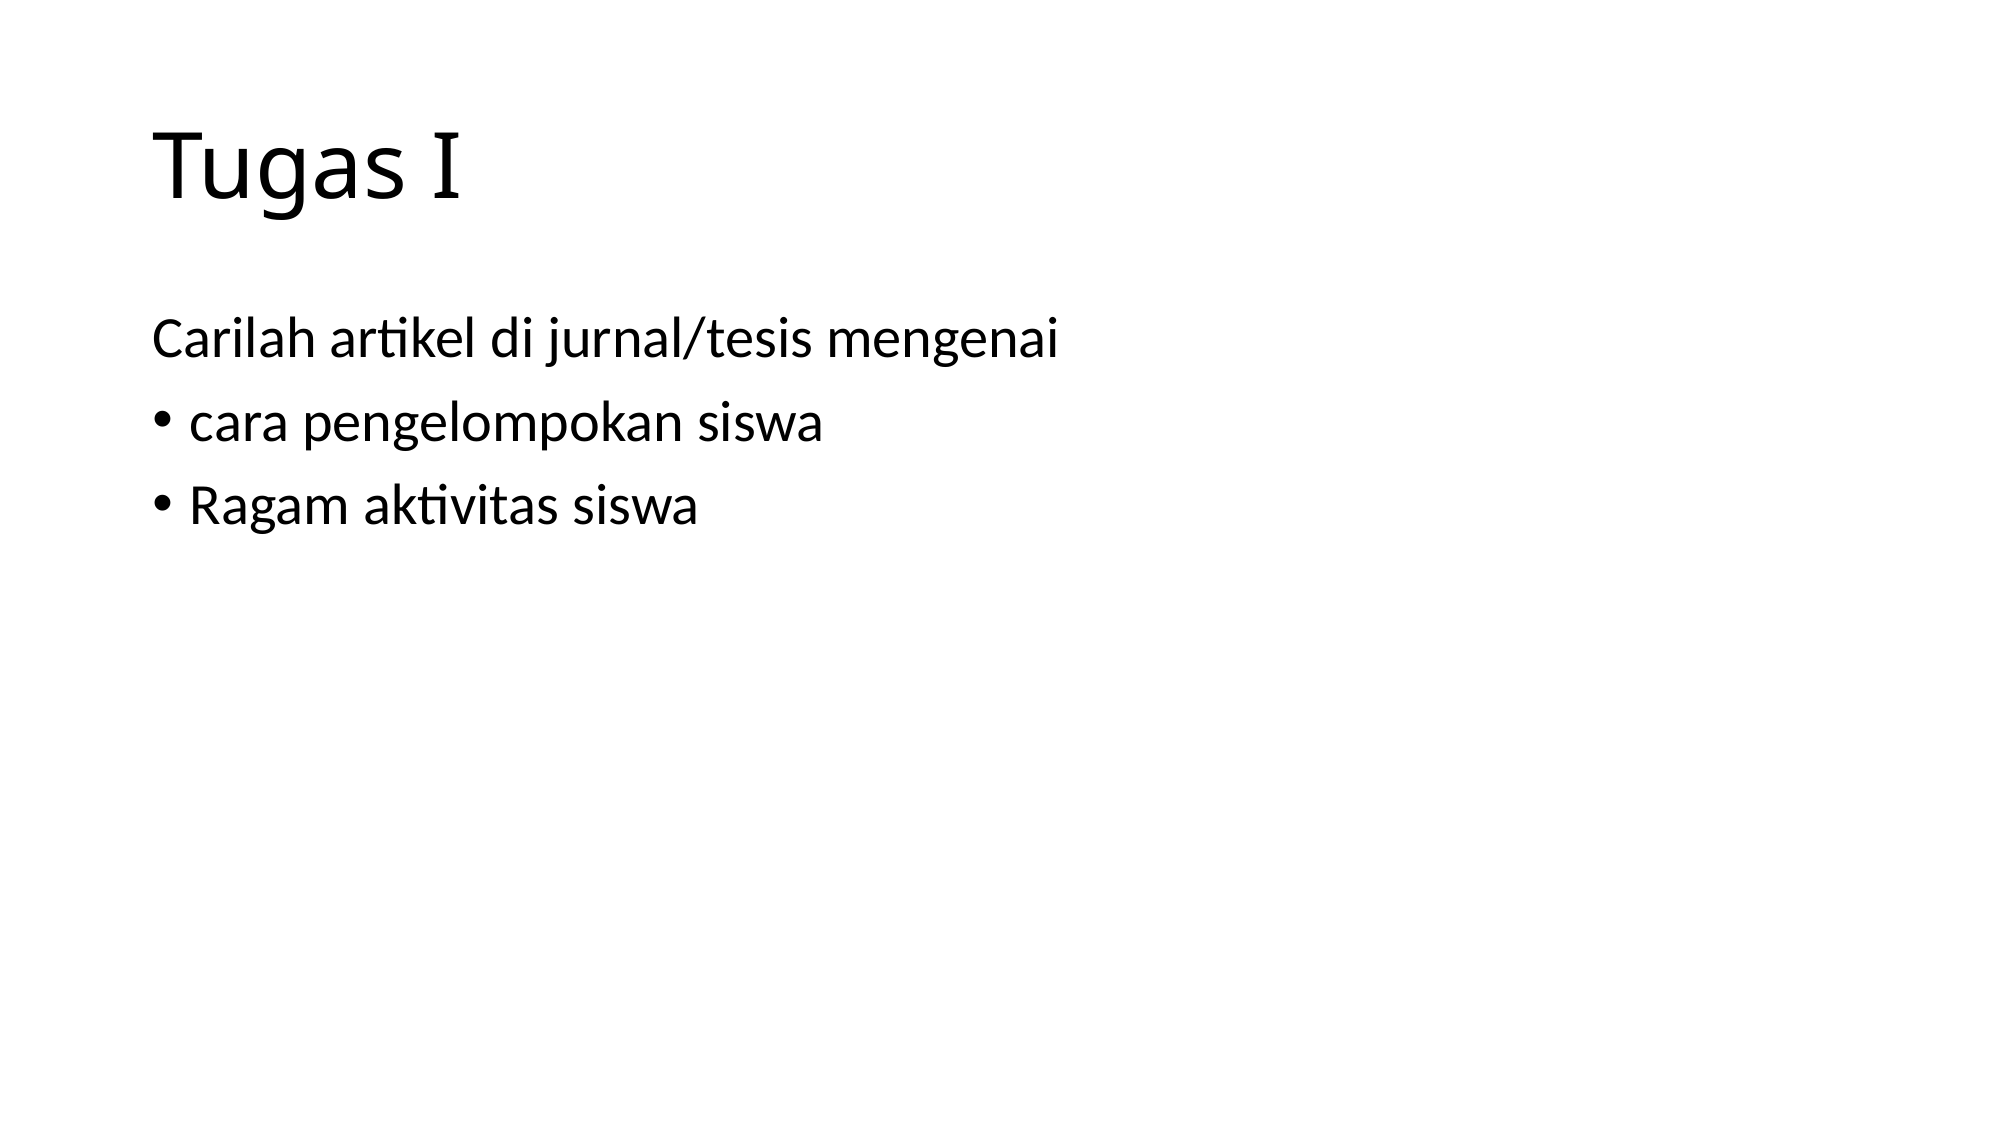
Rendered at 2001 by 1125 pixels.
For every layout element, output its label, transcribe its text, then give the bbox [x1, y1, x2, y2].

list Carilah artikel di jurnal/tesis mengenai cara pengelompokan siswa Ragam aktivitas siswa [137, 299, 1863, 1014]
title Tugas I [137, 59, 1863, 278]
